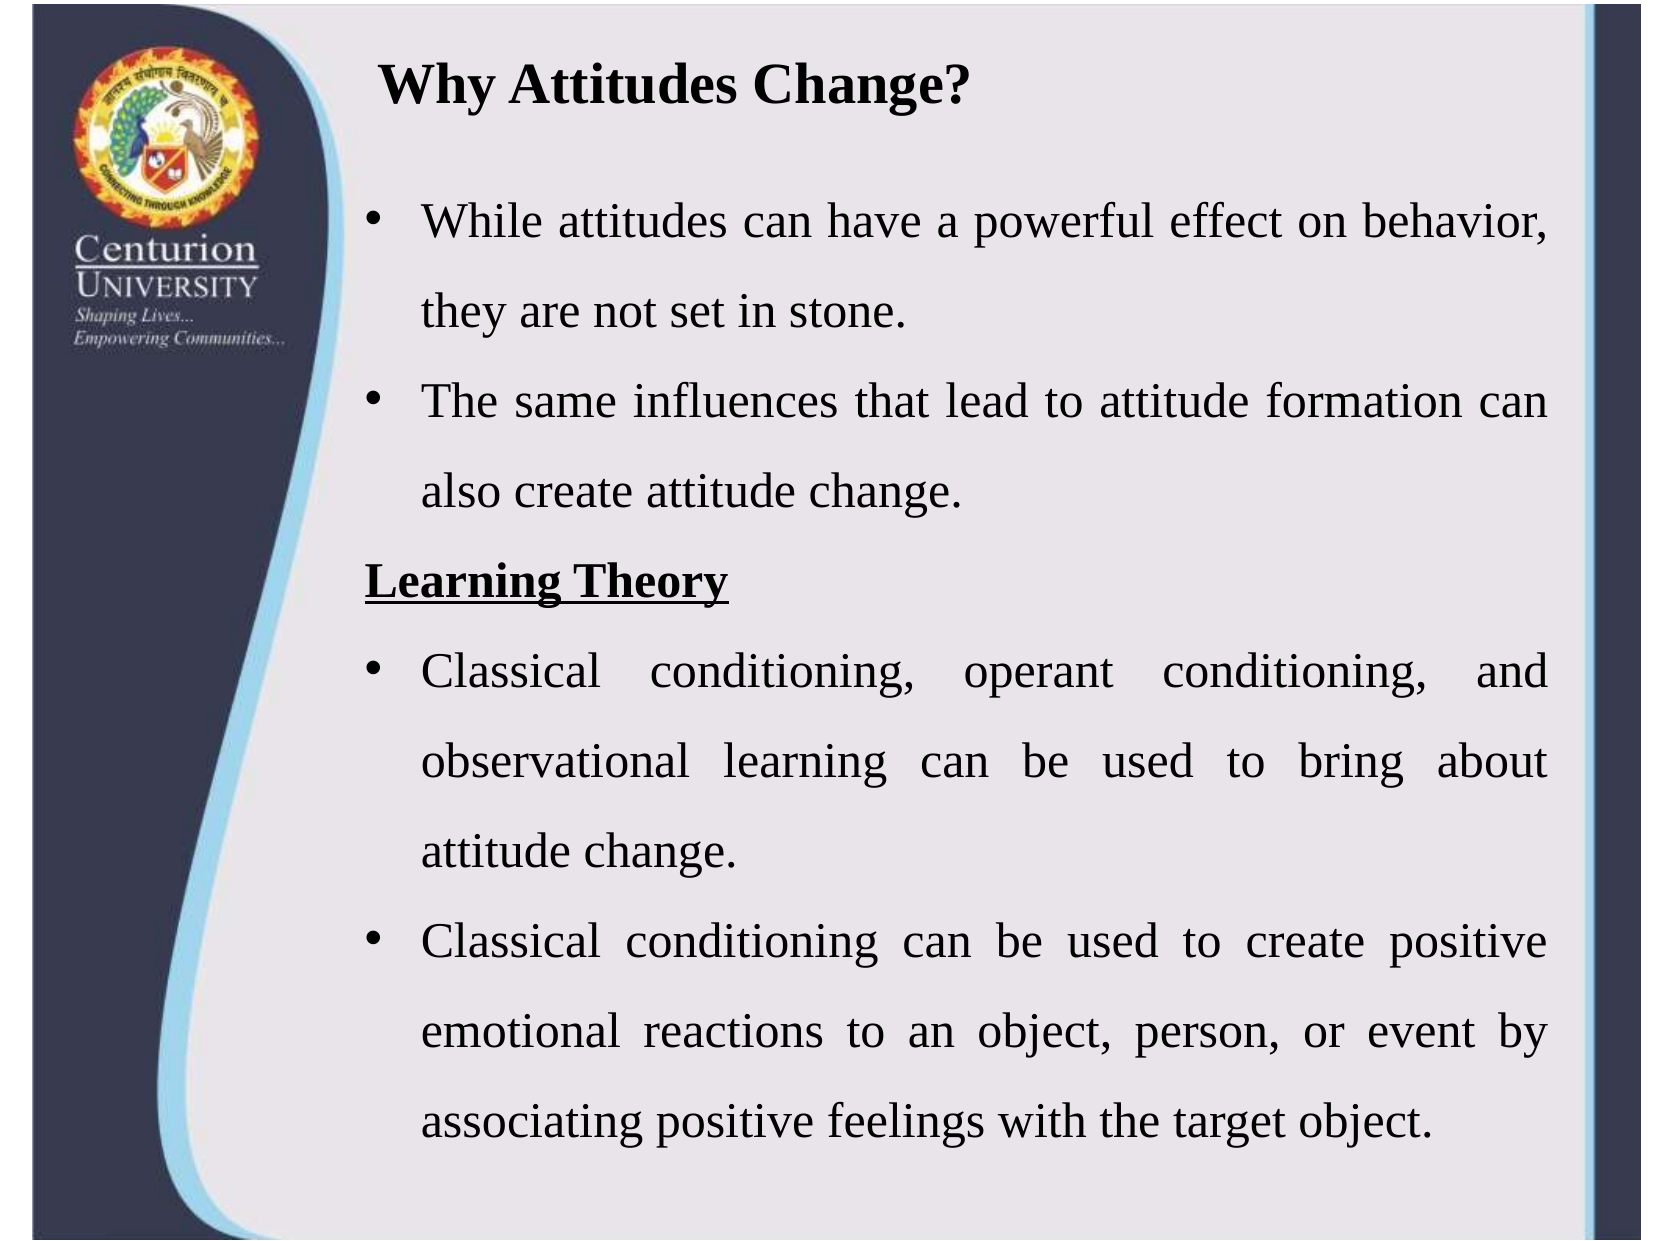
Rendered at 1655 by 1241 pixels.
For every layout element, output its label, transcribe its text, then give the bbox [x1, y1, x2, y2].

list While attitudes can have a powerful effect on behavior, they are not set in stone. The same influences that lead to attitude formation can also create attitude change. Learning Theory Classical conditioning, operant conditioning, and observational learning can be used to bring about attitude change. Classical conditioning can be used to create positive emotional reactions to an object, person, or event by associating positive feelings with the target object. [364, 157, 1550, 1241]
title Why Attitudes Change? [377, 45, 1263, 157]
picture [32, 4, 1641, 1240]
